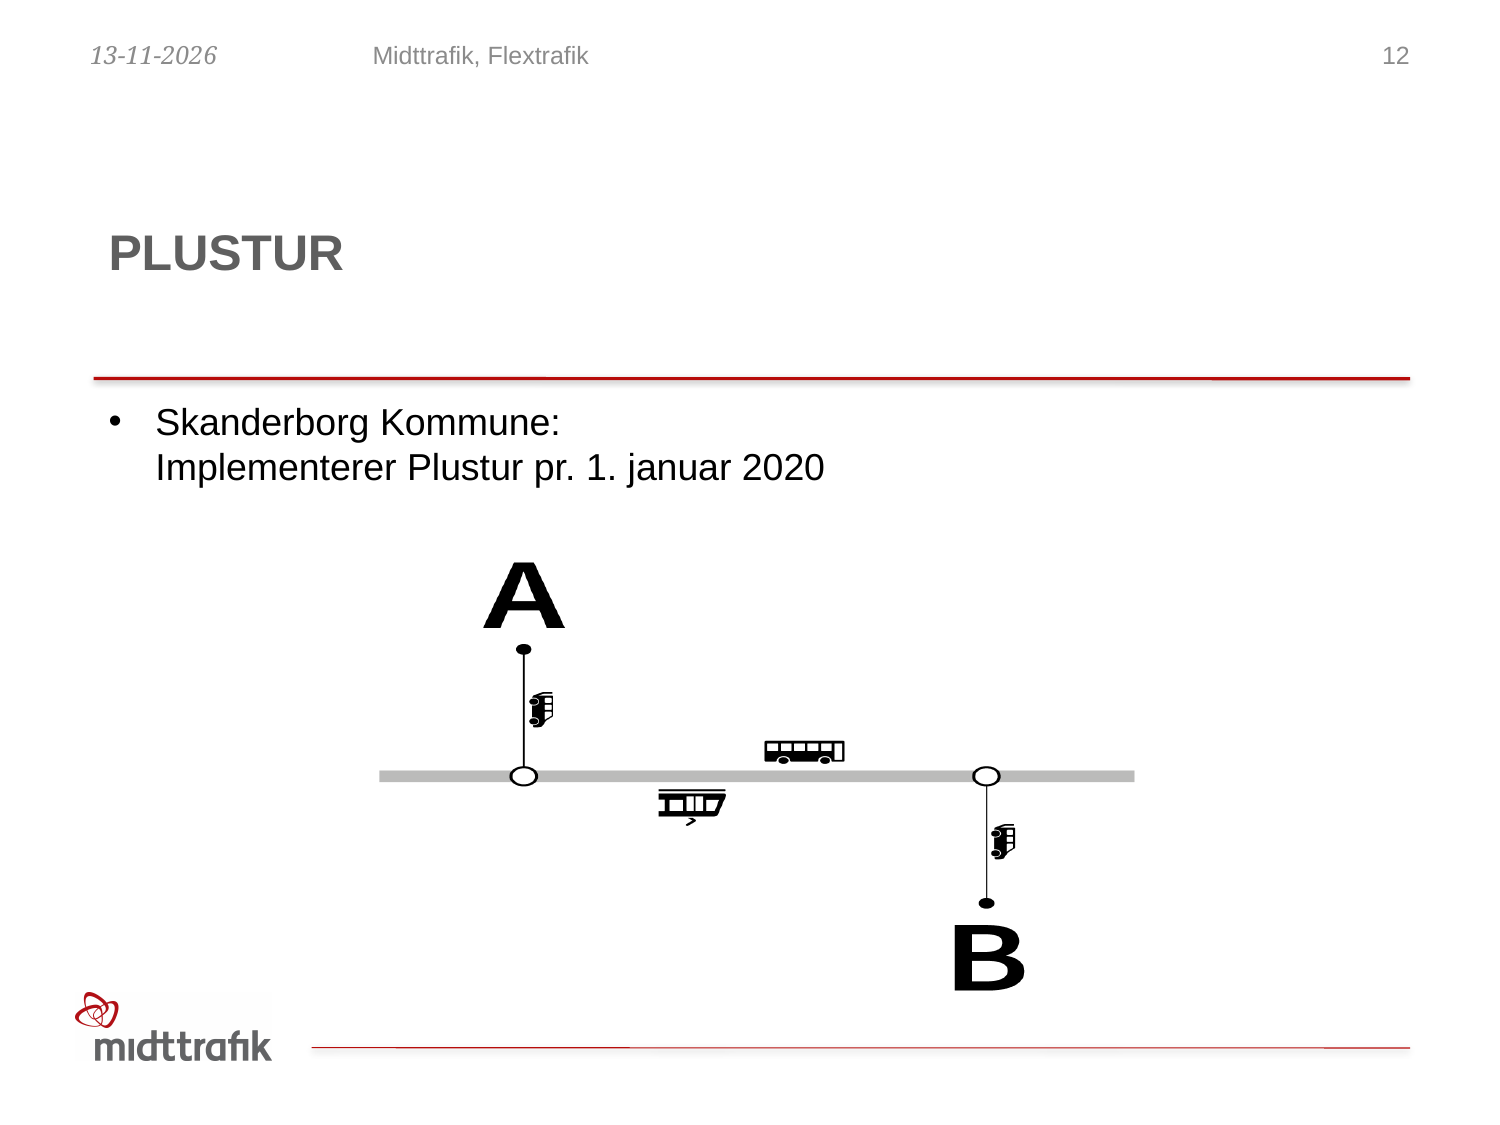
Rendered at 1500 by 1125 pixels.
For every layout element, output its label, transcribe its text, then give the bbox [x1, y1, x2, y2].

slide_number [75, 32, 357, 92]
footer Midttrafik, Flextrafik [357, 32, 833, 92]
title plustur [93, 213, 1411, 379]
slide_number 12 [1074, 32, 1425, 92]
list Skanderborg Kommune: Implementerer Plustur pr. 1. januar 2020 [93, 390, 1273, 528]
picture [343, 550, 1157, 1003]
picture [75, 992, 272, 1061]
